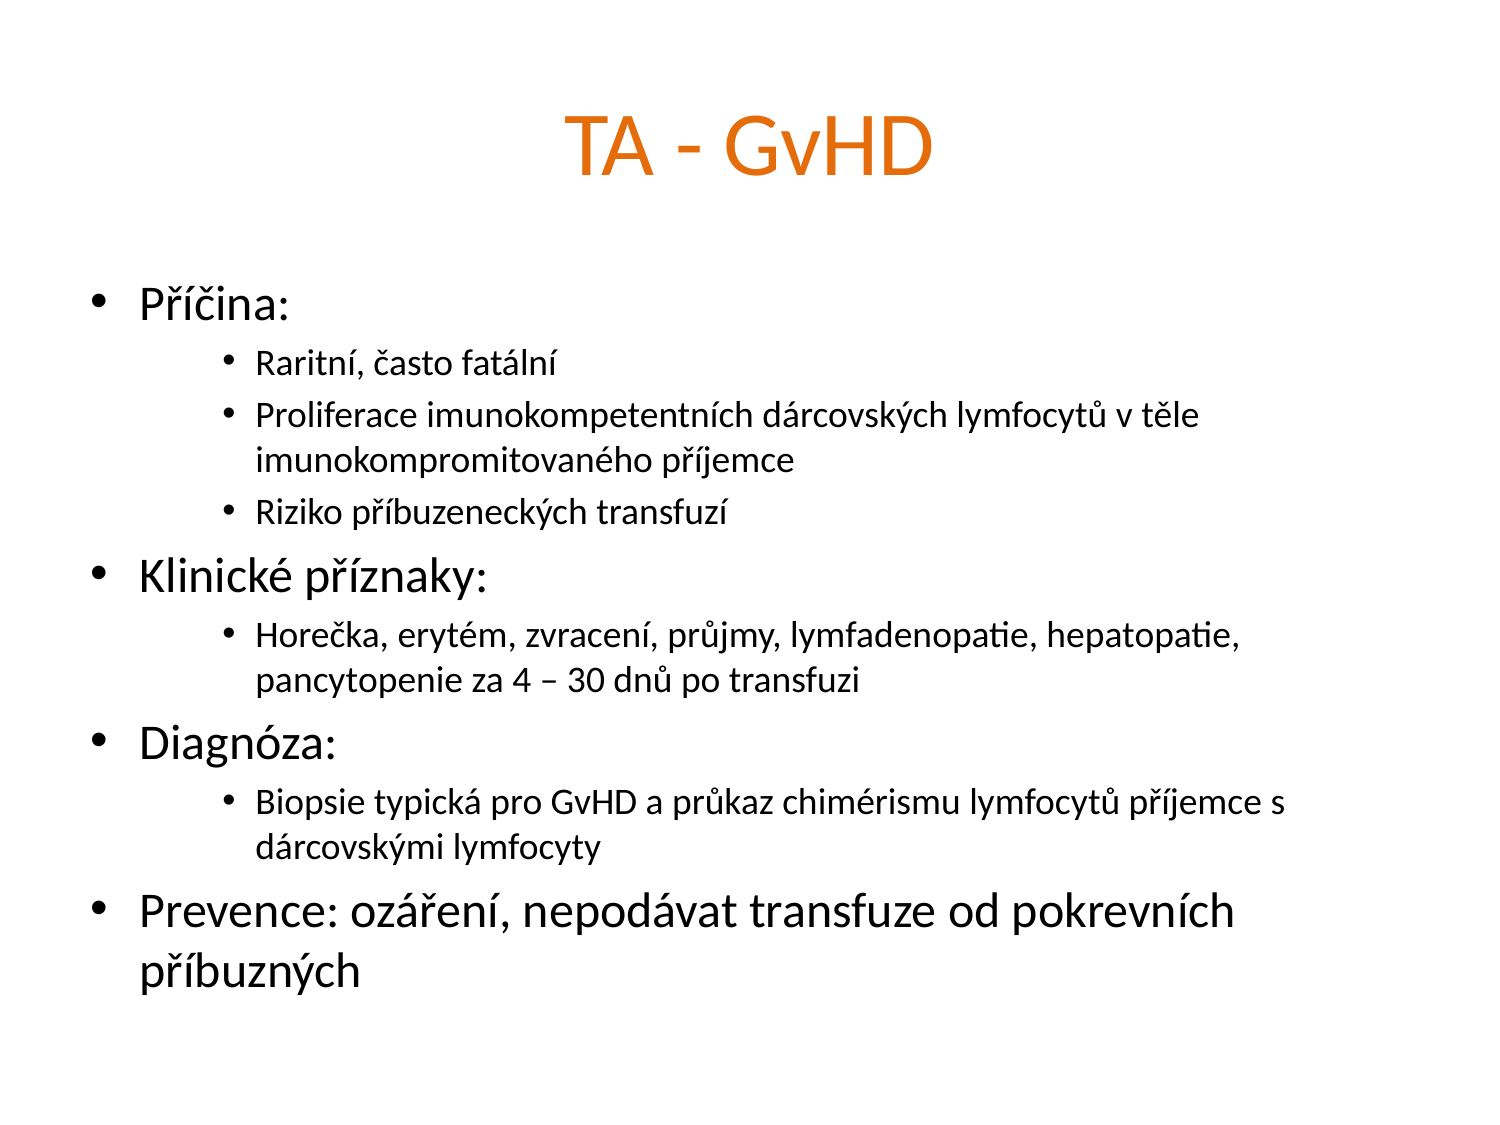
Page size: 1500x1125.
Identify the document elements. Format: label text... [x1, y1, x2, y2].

title TA - GvHD [75, 45, 1425, 233]
list Příčina: Raritní, často fatální Proliferace imunokompetentních dárcovských lymfocytů v těle imunokompromitovaného příjemce Riziko příbuzeneckých transfuzí Klinické příznaky: Horečka, erytém, zvracení, průjmy, lymfadenopatie, hepatopatie, pancytopenie za 4 – 30 dnů po transfuzi Diagnóza: Biopsie typická pro GvHD a průkaz chimérismu lymfocytů příjemce s dárcovskými lymfocyty Prevence: ozáření, nepodávat transfuze od pokrevních příbuzných [75, 262, 1425, 1005]
